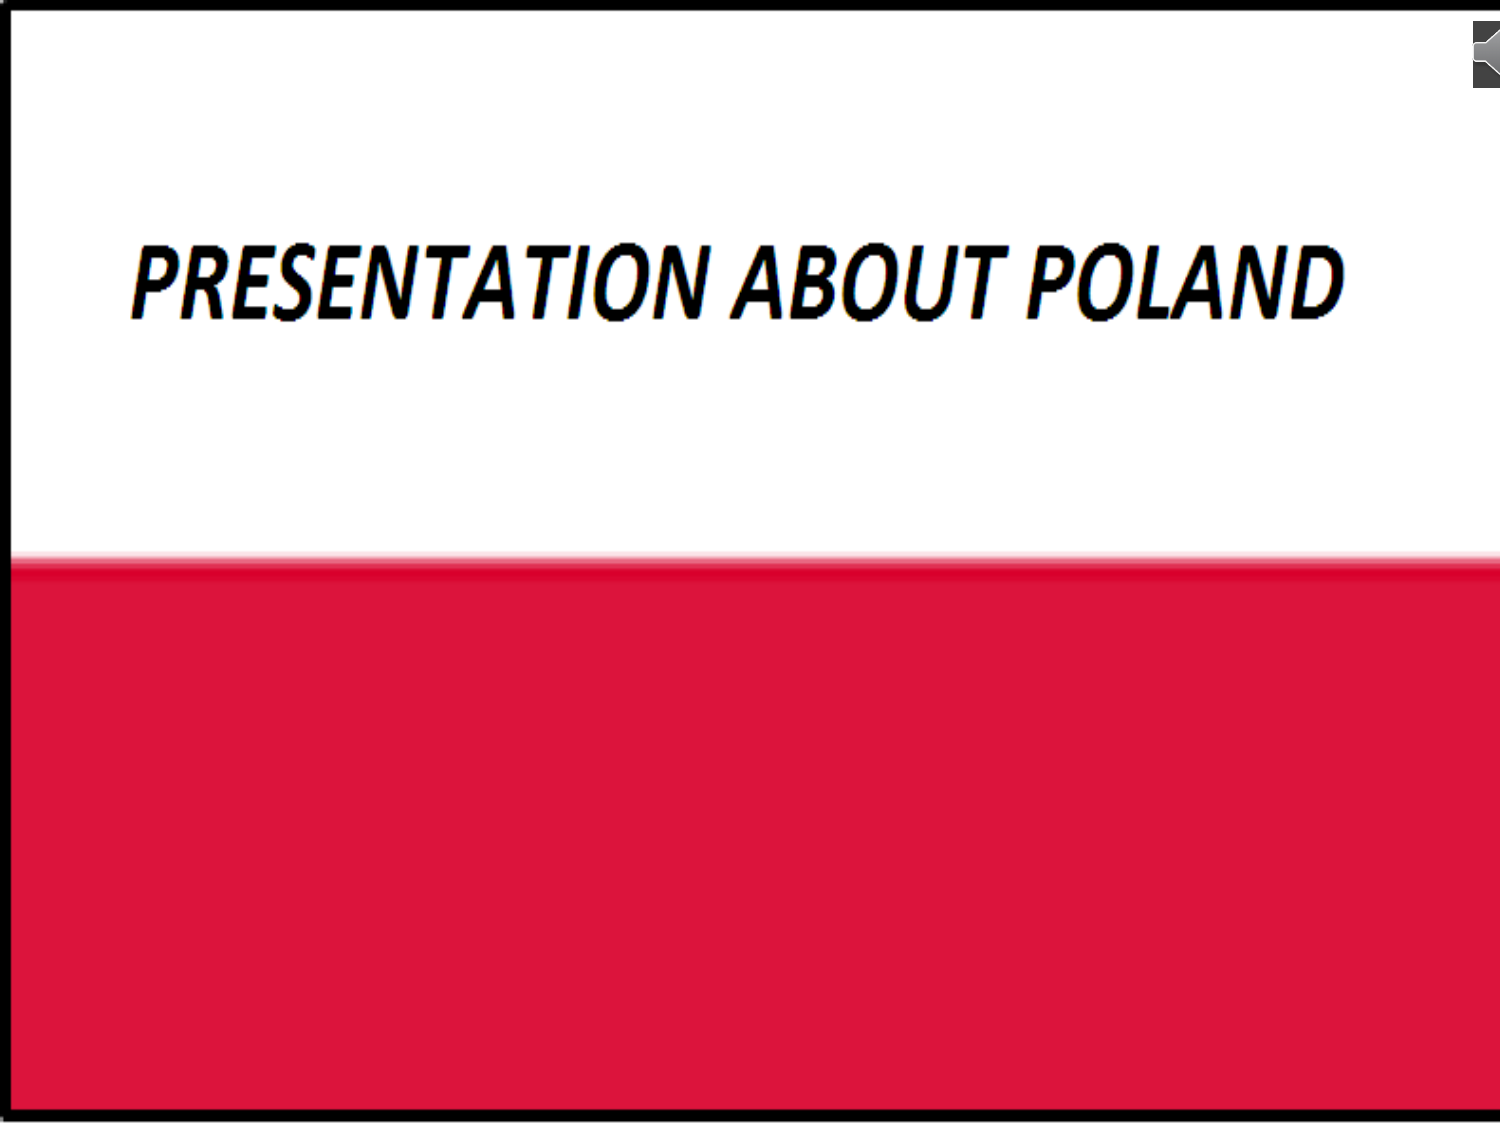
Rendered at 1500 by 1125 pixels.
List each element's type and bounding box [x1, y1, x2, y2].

picture [1471, 19, 1500, 90]
list [0, 0, 1500, 1125]
